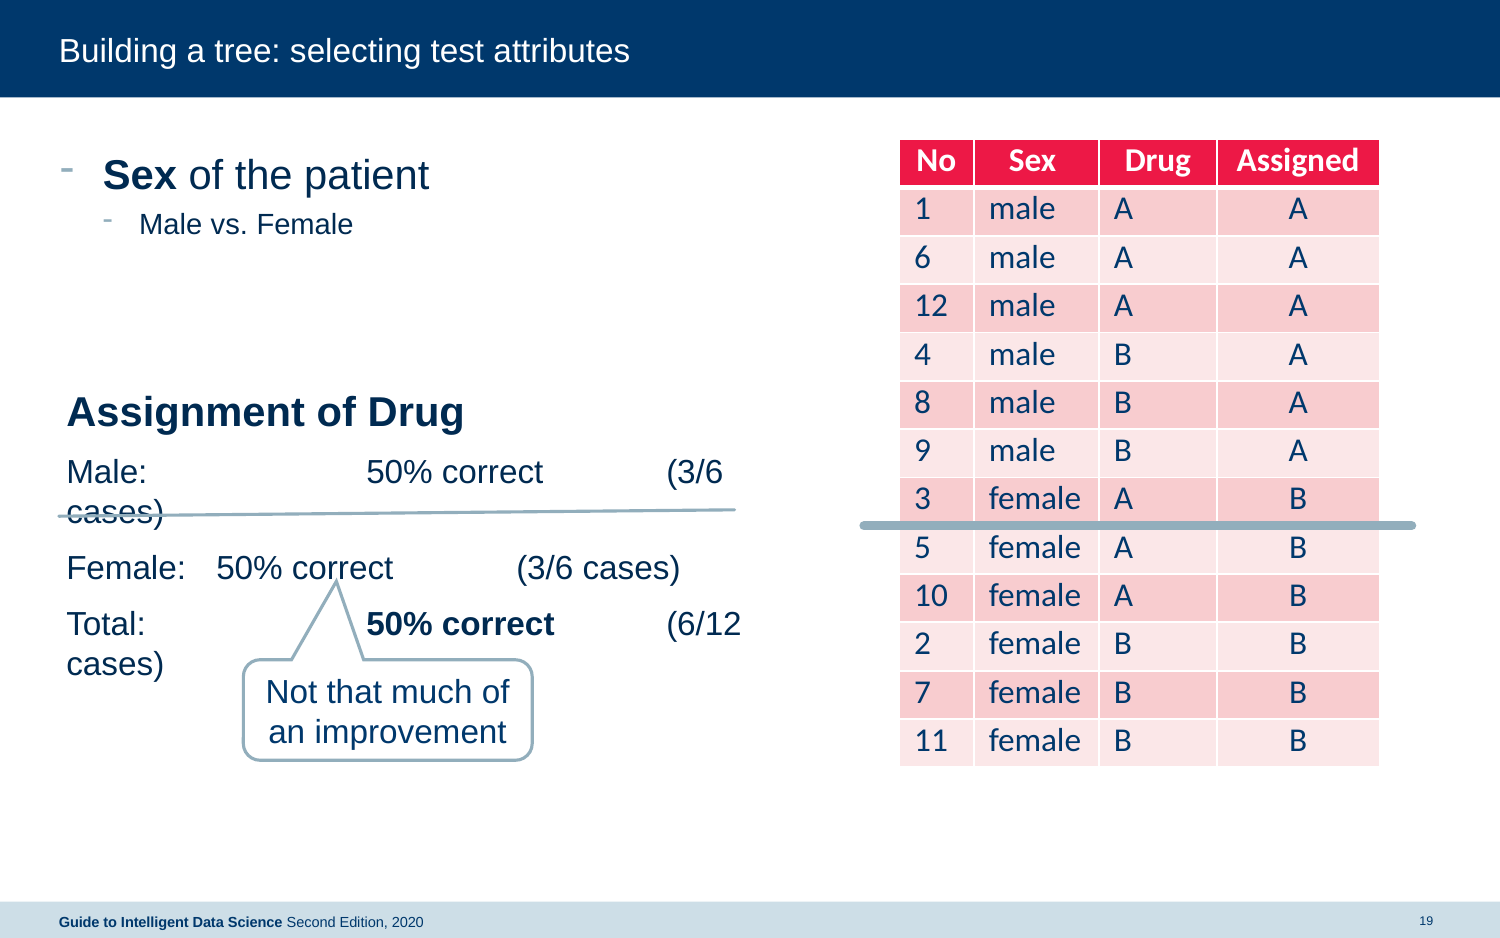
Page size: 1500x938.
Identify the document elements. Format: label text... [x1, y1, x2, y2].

table_header Sex [975, 140, 1098, 185]
table_cell female [975, 672, 1098, 718]
table_cell male [975, 190, 1098, 235]
table_header No [900, 140, 973, 185]
text_box Not that much of an improvement [242, 578, 534, 762]
table_header Assigned [1218, 140, 1379, 185]
table_cell A [1218, 333, 1379, 380]
table_cell female [975, 720, 1098, 766]
table_cell A [1100, 530, 1216, 573]
table_cell A [1100, 190, 1216, 235]
table_cell B [1218, 623, 1379, 670]
table_cell A [1218, 430, 1379, 477]
table_cell female [975, 623, 1098, 670]
table_cell 10 [900, 575, 973, 621]
title Building a tree: selecting test attributes [58, 28, 1442, 70]
table_cell 2 [900, 623, 973, 670]
list Sex of the patient Male vs. Female Assignment of Drug Male: 50% correct (3/6 cases) Female: 50% correct (3/6 cases) Total: 50% correct (6/12 cases) [59, 147, 750, 855]
table_cell female [975, 575, 1098, 621]
table_cell 6 [900, 237, 973, 283]
table_cell 5 [900, 530, 973, 573]
table_cell male [975, 333, 1098, 380]
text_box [58, 509, 735, 517]
table_cell 4 [900, 333, 973, 380]
table_cell A [1218, 382, 1379, 428]
table_cell A [1100, 285, 1216, 332]
table_cell 7 [900, 672, 973, 718]
table_cell B [1100, 623, 1216, 670]
table_cell A [1218, 285, 1379, 332]
table_cell male [975, 430, 1098, 477]
table_cell B [1100, 382, 1216, 428]
table_cell 11 [900, 720, 973, 766]
table_cell male [975, 237, 1098, 283]
table_cell A [1100, 237, 1216, 283]
table_cell 8 [900, 382, 973, 428]
table_cell B [1218, 478, 1379, 521]
slide_number 19 [1411, 900, 1442, 938]
table_cell female [975, 478, 1098, 521]
table_cell B [1100, 430, 1216, 477]
table_cell 1 [900, 190, 973, 235]
table_cell male [975, 285, 1098, 332]
table_cell B [1218, 530, 1379, 573]
table_cell B [1218, 672, 1379, 718]
table_cell A [1218, 237, 1379, 283]
table_cell A [1218, 190, 1379, 235]
table_cell B [1100, 672, 1216, 718]
table_cell B [1100, 333, 1216, 380]
table_cell 9 [900, 430, 973, 477]
table_cell 3 [900, 478, 973, 521]
table_cell B [1100, 720, 1216, 766]
table_cell A [1100, 575, 1216, 621]
table_cell 12 [900, 285, 973, 332]
table_cell female [975, 530, 1098, 573]
table_cell B [1218, 720, 1379, 766]
table_cell male [975, 382, 1098, 428]
table_header Drug [1100, 140, 1216, 185]
table_cell A [1100, 478, 1216, 521]
table_cell B [1218, 575, 1379, 621]
